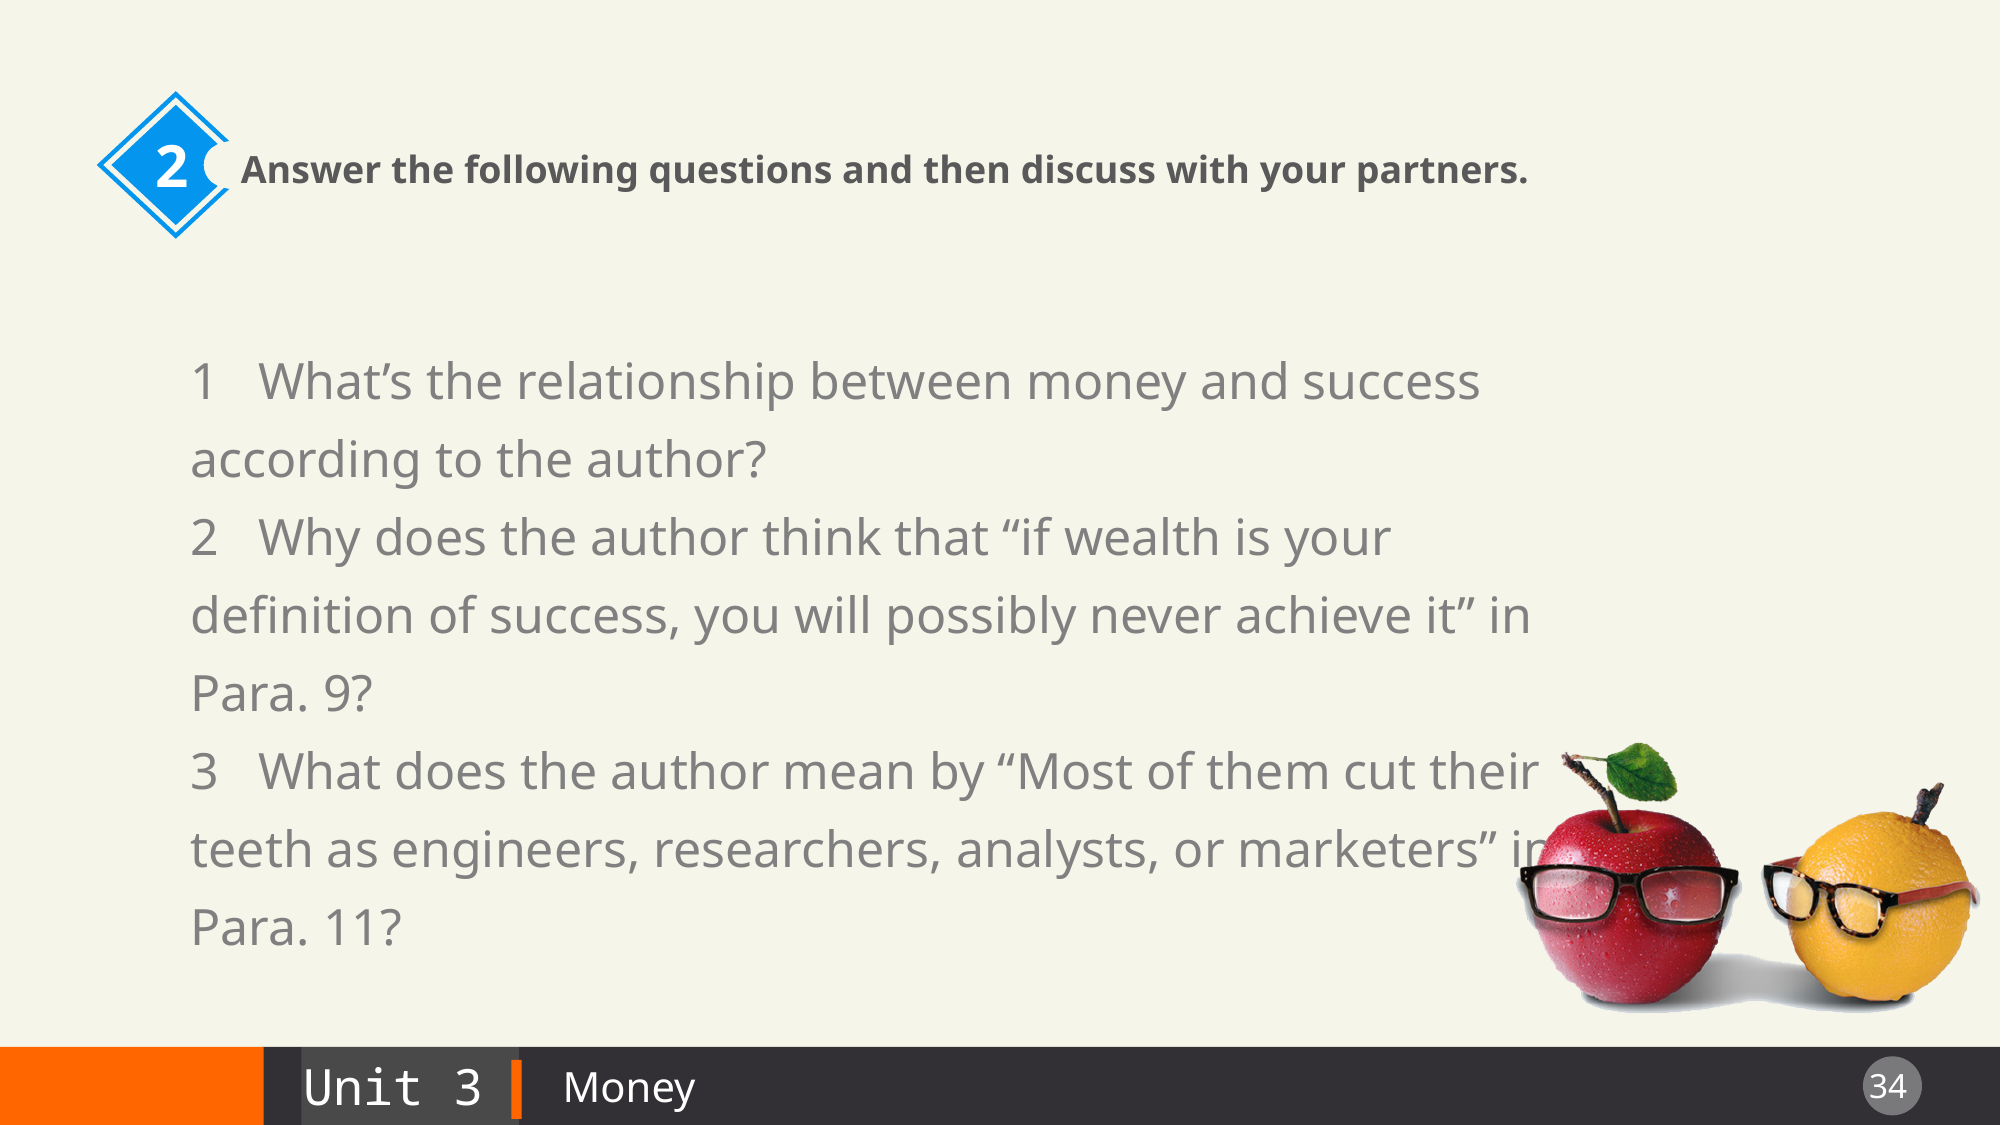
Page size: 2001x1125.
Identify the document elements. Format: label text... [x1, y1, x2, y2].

text_box Answer the following questions and then discuss with your partners. [255, 138, 1546, 199]
picture [1514, 741, 1982, 1014]
text_box 1 What’s the relationship between money and success according to the author? 2 Why does the author think that “if wealth is your definition of success, you will possibly never achieve it” in Para. 9? 3 What does the author mean by “Most of them cut their teeth as engineers, researchers, analysts, or marketers” in Para. 11? [175, 324, 1593, 963]
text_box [96, 91, 255, 239]
